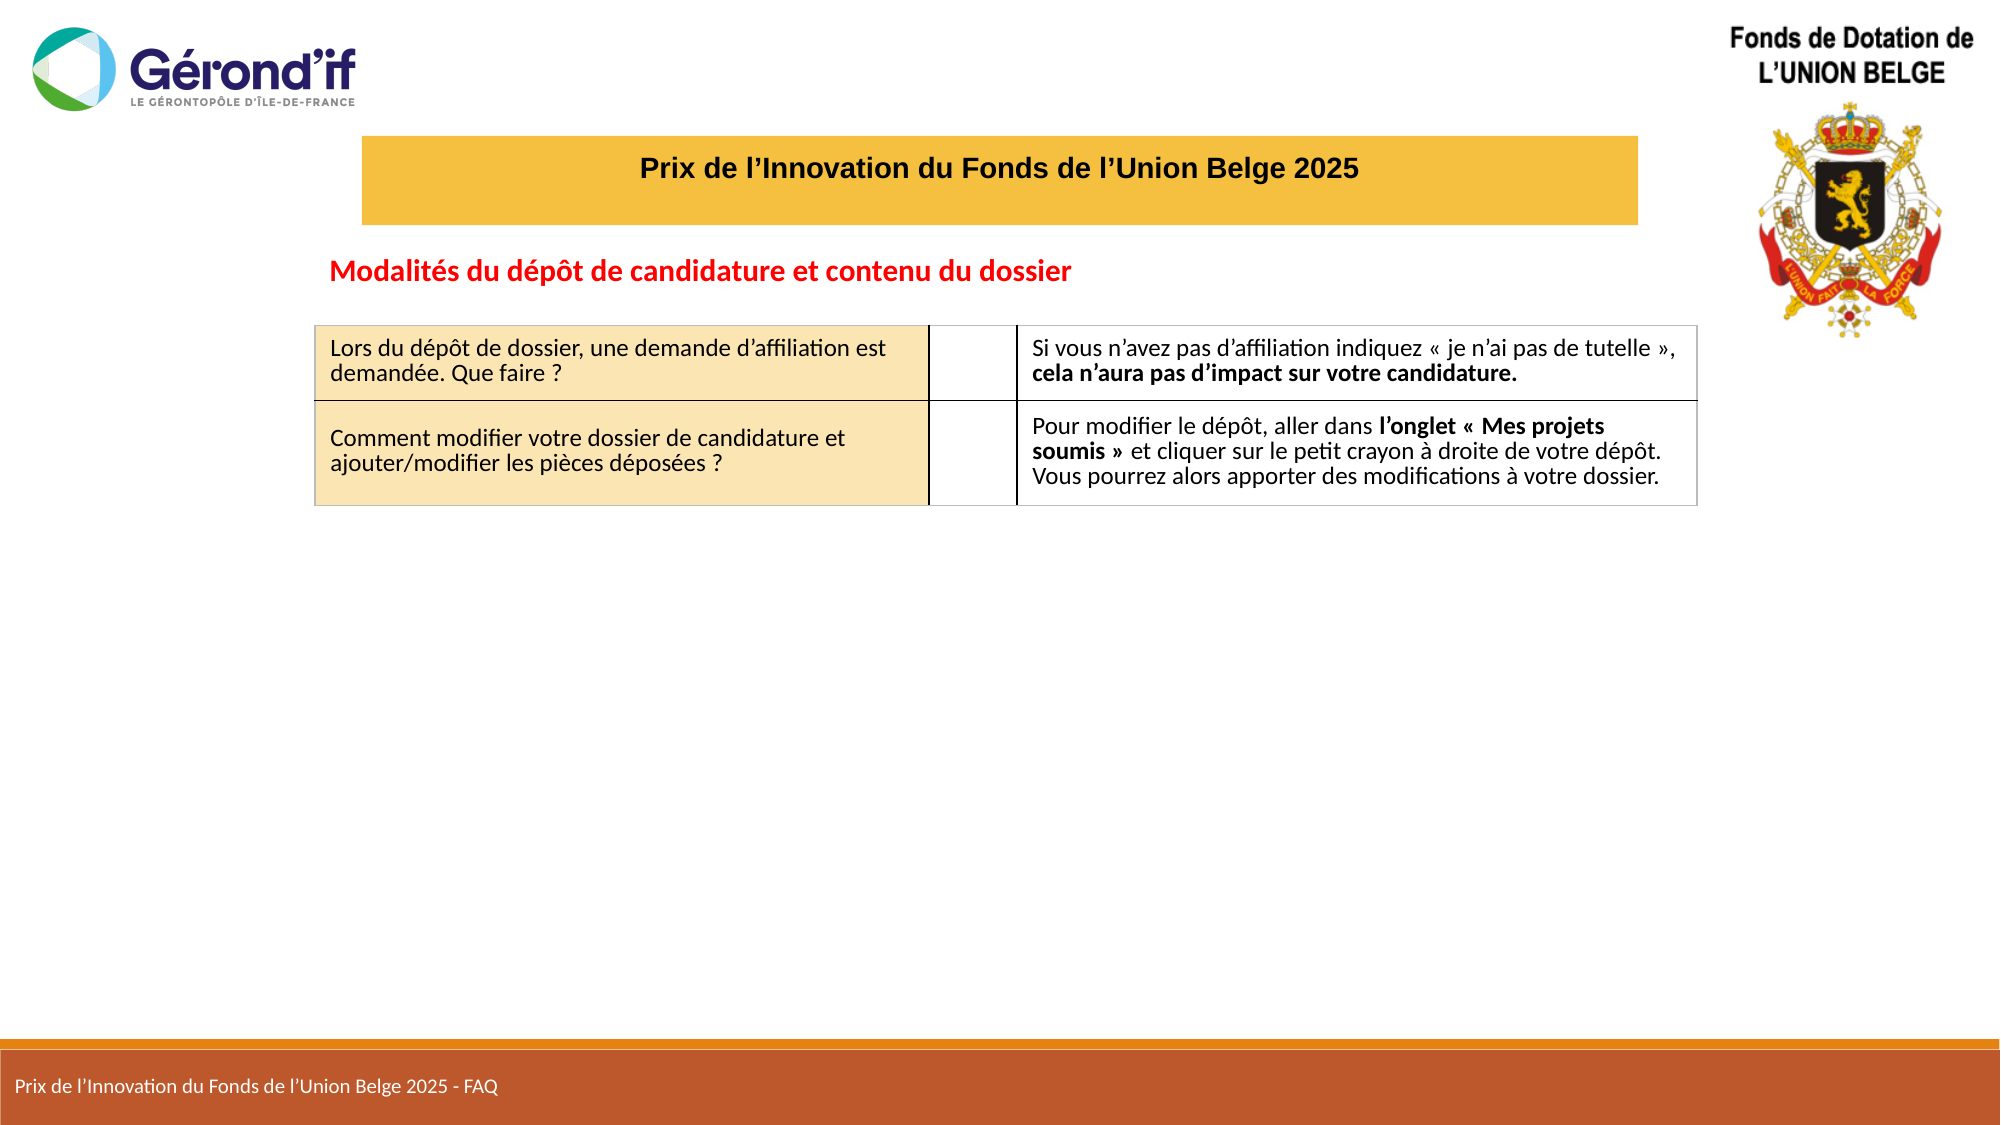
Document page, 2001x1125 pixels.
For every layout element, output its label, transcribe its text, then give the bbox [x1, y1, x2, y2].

table_cell Pour modifier le dépôt, aller dans l’onglet « Mes projets soumis » et cliquer sur le petit crayon à droite de votre dépôt. Vous pourrez alors apporter des modifications à votre dossier. [1018, 401, 1696, 505]
text_box Modalités du dépôt de candidature et contenu du dossier [314, 242, 1528, 295]
table_header Lors du dépôt de dossier, une demande d’affiliation est demandée. Que faire ? [316, 326, 928, 400]
picture [17, 11, 382, 123]
table_header Si vous n’avez pas d’affiliation indiquez « je n’ai pas de tutelle », cela n’aura pas d’impact sur votre candidature. [1018, 326, 1696, 400]
picture [1703, 0, 2000, 362]
text_box Prix de l’Innovation du Fonds de l’Union Belge 2025 [361, 135, 1639, 226]
table_cell Comment modifier votre dossier de candidature et ajouter/modifier les pièces déposées ? [316, 401, 928, 505]
table_cell [930, 401, 1016, 505]
table_header [930, 326, 1016, 400]
text_box Prix de l’Innovation du Fonds de l’Union Belge 2025 - FAQ [0, 1065, 622, 1125]
